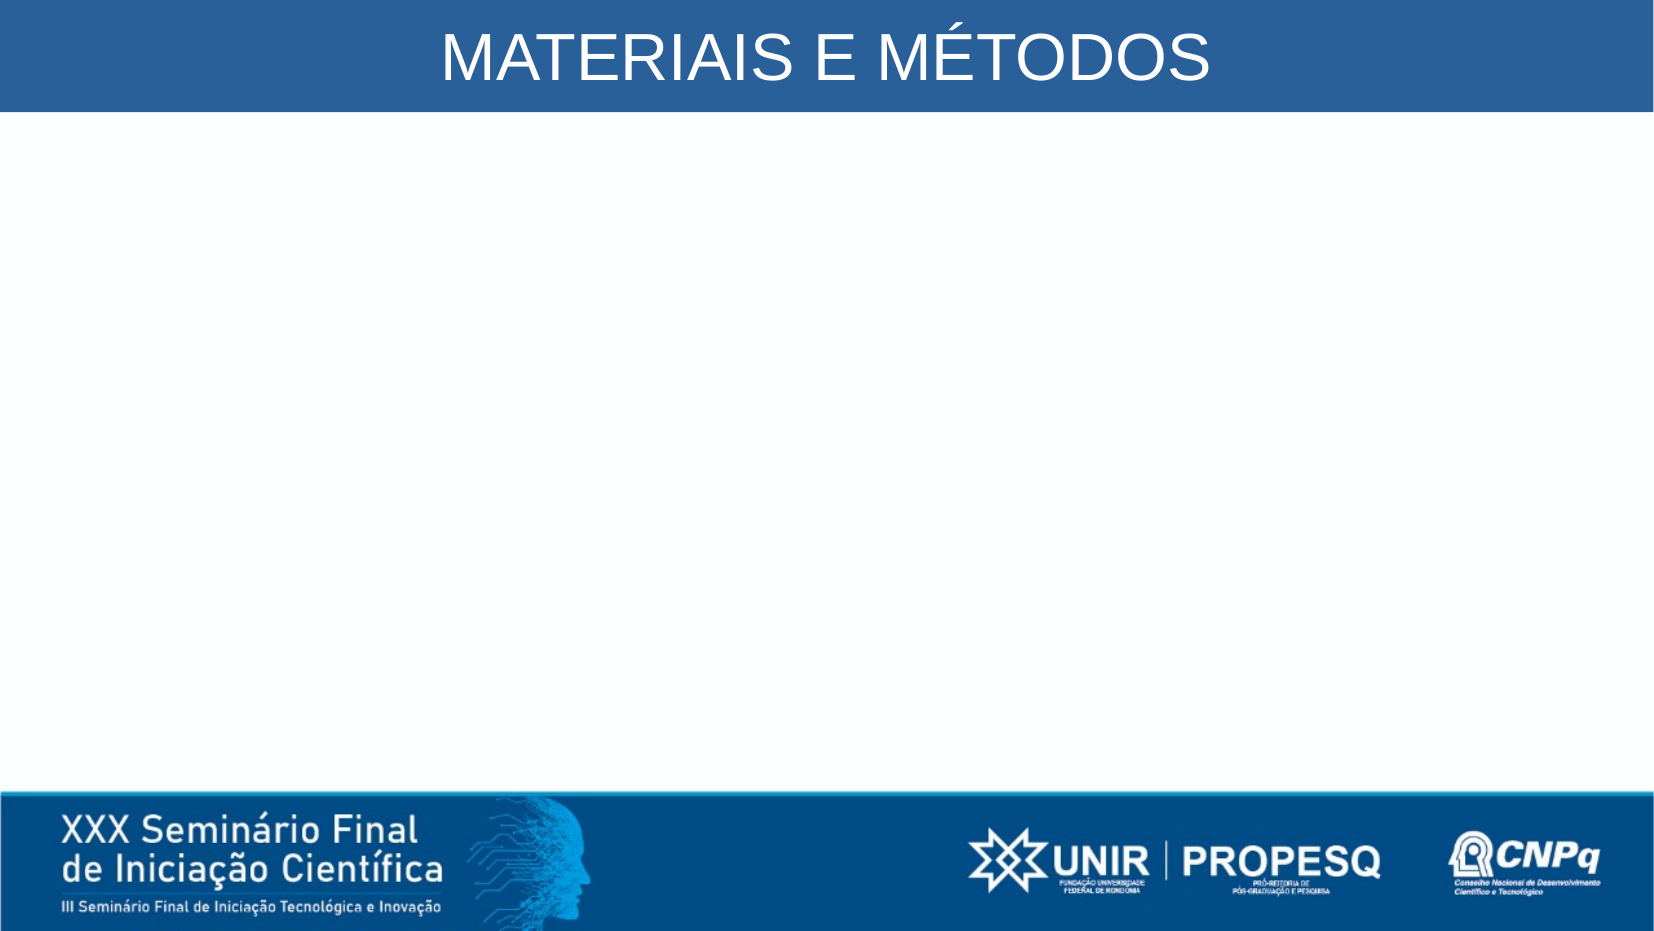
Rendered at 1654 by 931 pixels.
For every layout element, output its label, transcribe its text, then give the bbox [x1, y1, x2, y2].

picture [544, 893, 549, 901]
picture [551, 843, 555, 853]
text_box MATERIAIS E MÉTODOS [0, 0, 1654, 113]
picture [0, 113, 1654, 931]
